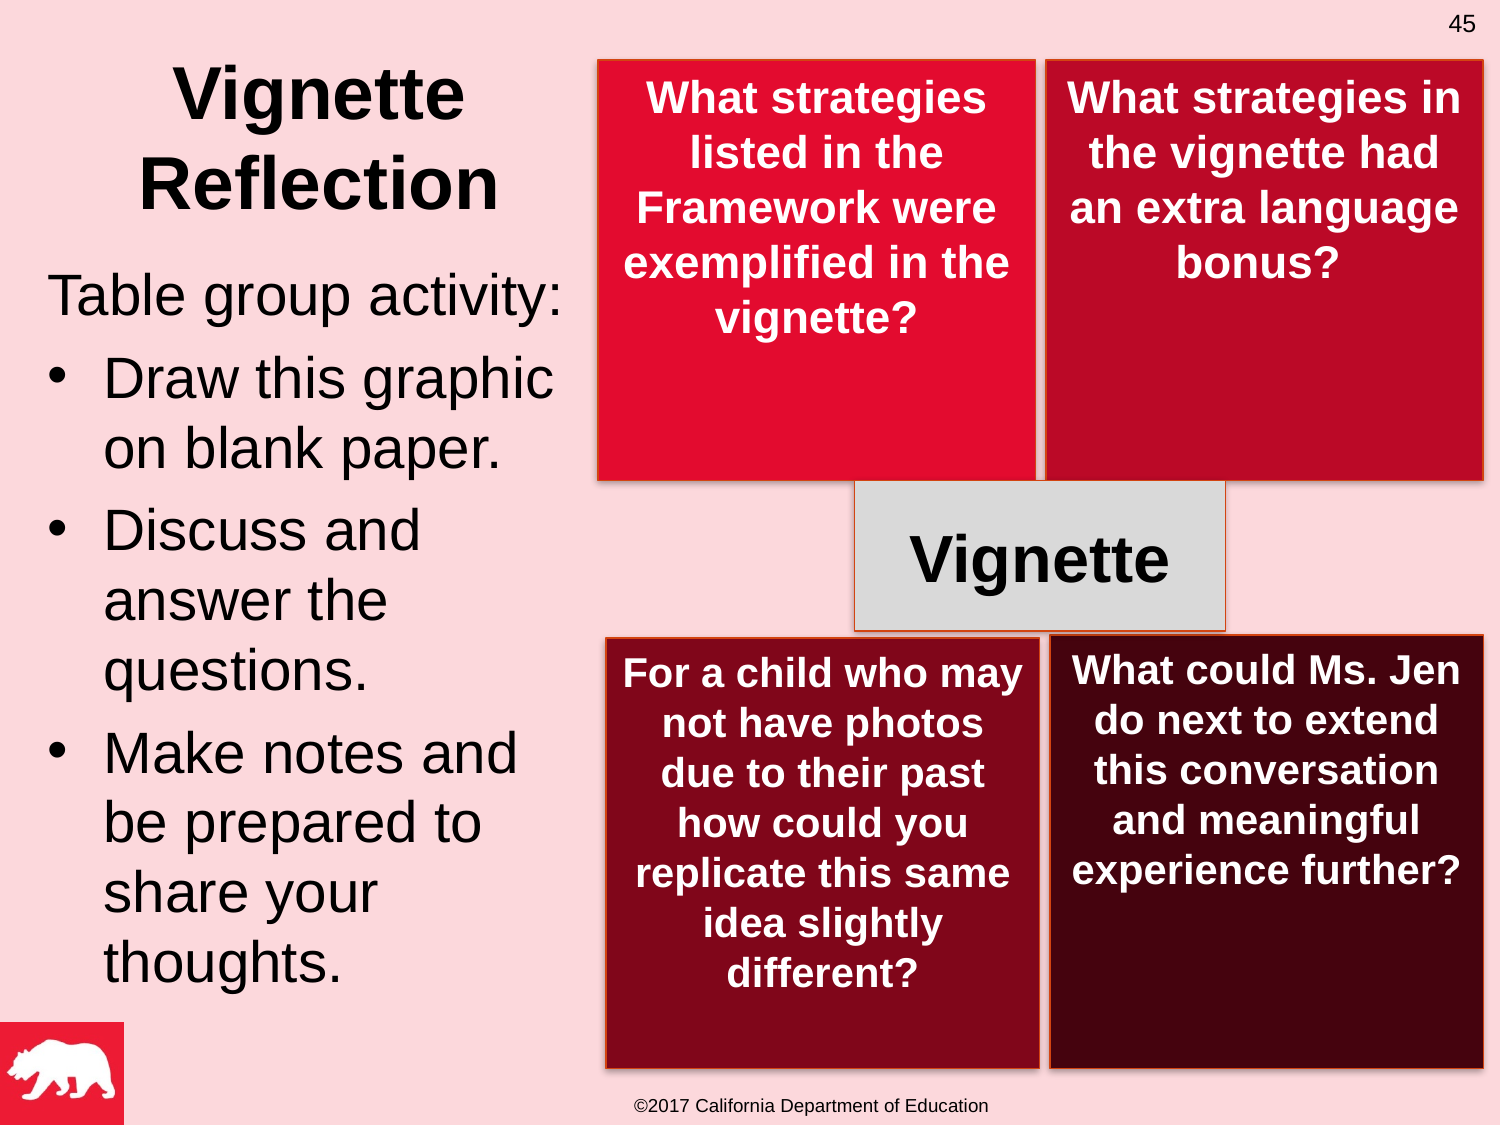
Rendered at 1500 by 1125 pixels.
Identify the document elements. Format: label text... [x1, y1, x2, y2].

list What could Ms. Jen do next to extend this conversation and meaningful experience further? [1049, 634, 1484, 1069]
list For a child who may not have photos due to their past how could you replicate this same idea slightly different? [605, 637, 1040, 1069]
title Vignette Reflection [45, 10, 594, 249]
list What strategies in the vignette had an extra language bonus? [1045, 59, 1484, 481]
list What strategies listed in the Framework were exemplified in the vignette? [597, 59, 1036, 481]
slide_number 45 [1425, 0, 1500, 60]
picture [0, 1022, 124, 1125]
list Table group activity: Draw this graphic on blank paper. Discuss and answer the questions. Make notes and be prepared to share your thoughts. [32, 249, 594, 1012]
list Vignette [854, 480, 1226, 632]
